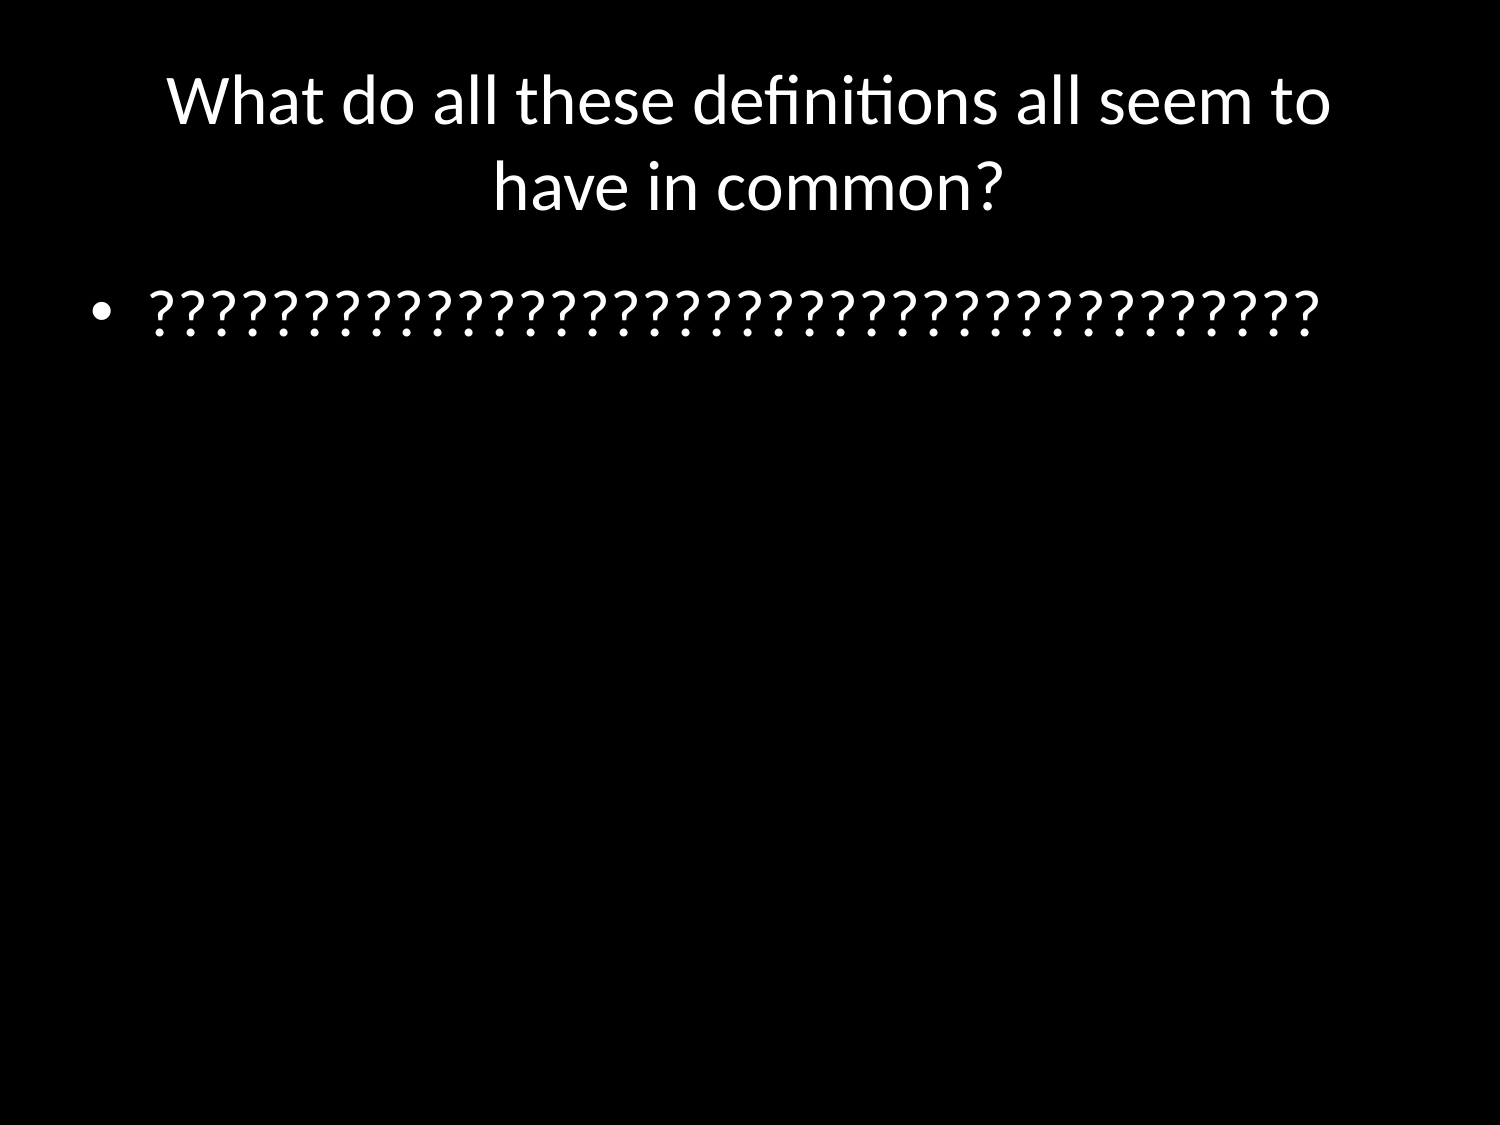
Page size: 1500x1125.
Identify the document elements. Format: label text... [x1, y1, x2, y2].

list ?????????????????????????????????????? [75, 262, 1425, 1005]
title What do all these definitions all seem to have in common? [75, 45, 1425, 233]
